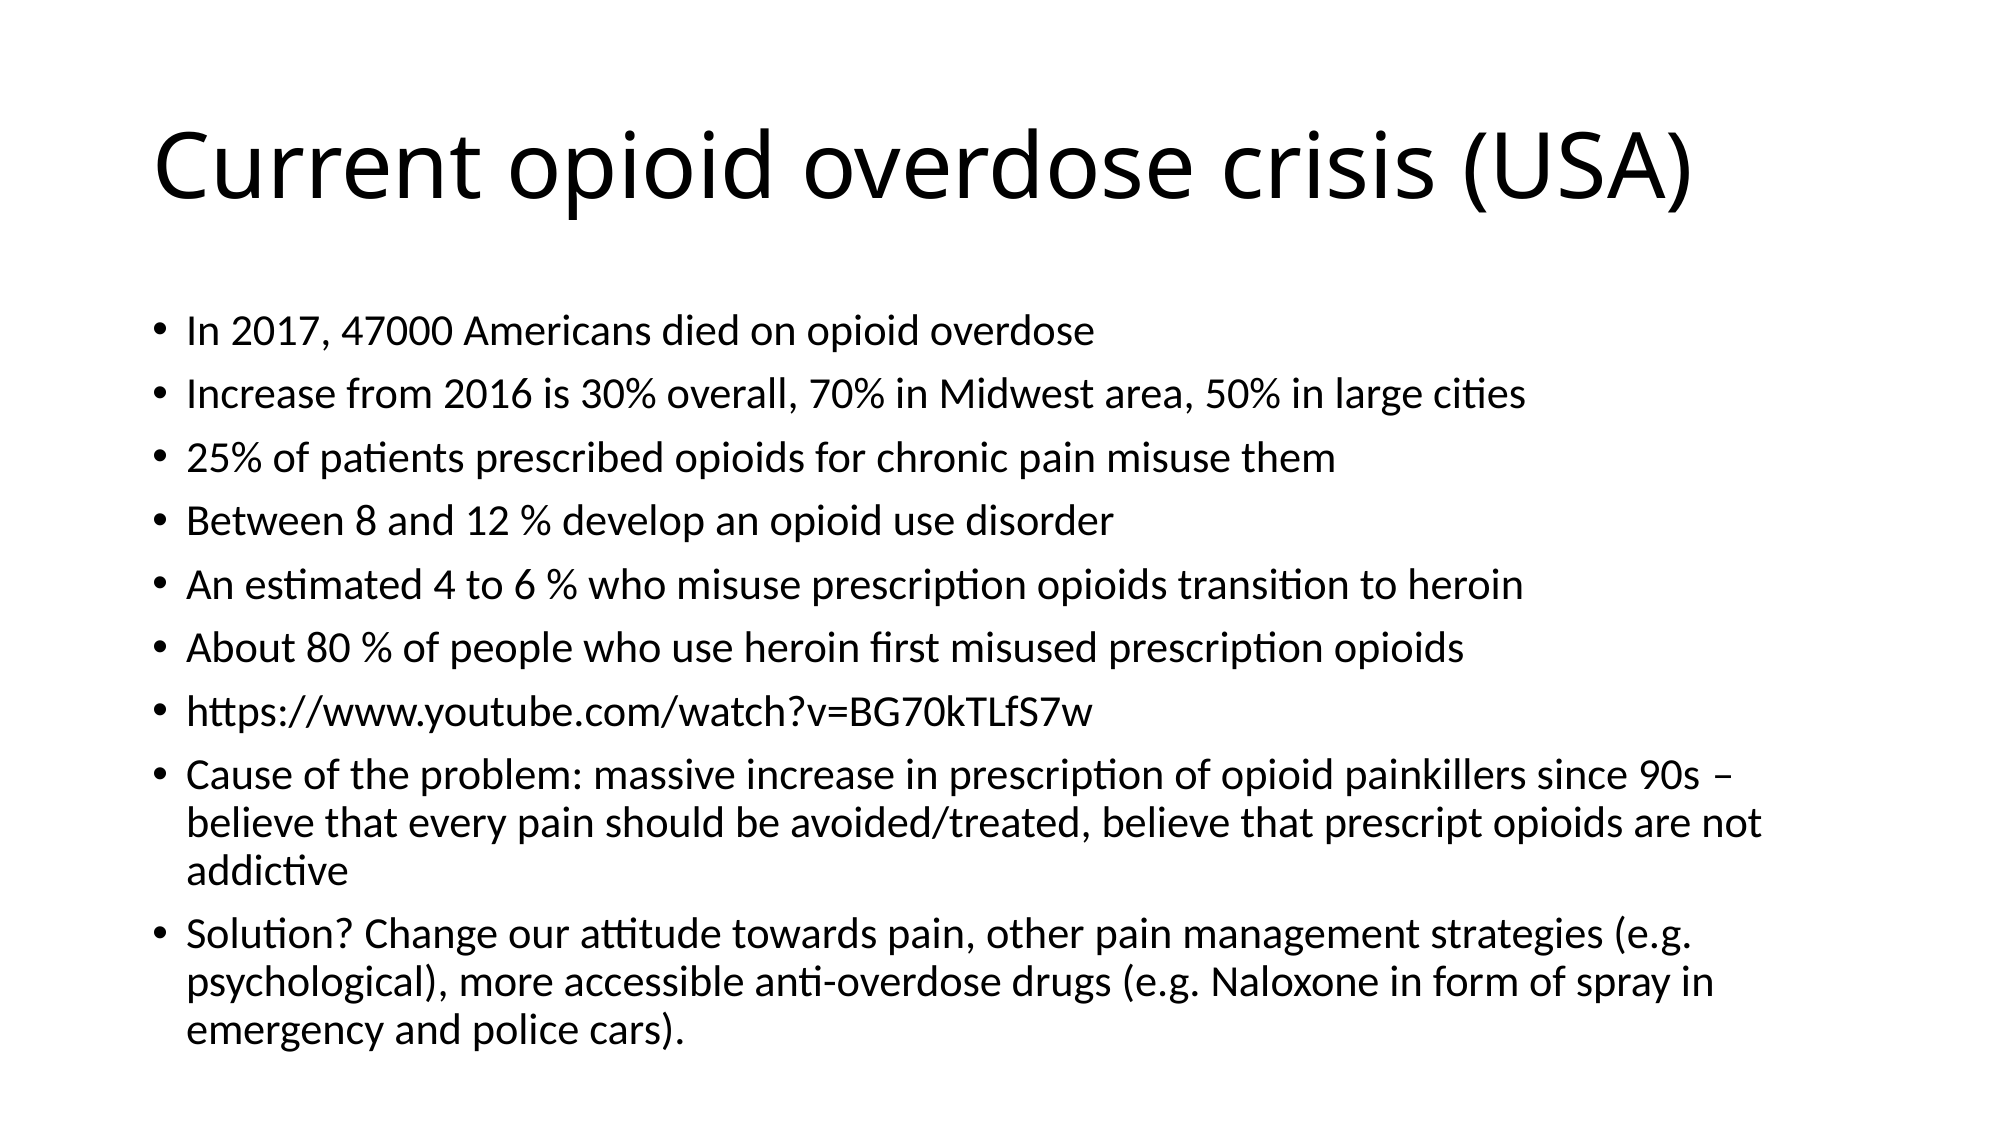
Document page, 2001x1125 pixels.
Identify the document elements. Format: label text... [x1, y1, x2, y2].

list In 2017, 47000 Americans died on opioid overdose Increase from 2016 is 30% overall, 70% in Midwest area, 50% in large cities 25% of patients prescribed opioids for chronic pain misuse them Between 8 and 12 % develop an opioid use disorder An estimated 4 to 6 % who misuse prescription opioids transition to heroin About 80 % of people who use heroin first misused prescription opioids https://www.youtube.com/watch?v=BG70kTLfS7w Cause of the problem: massive increase in prescription of opioid painkillers since 90s – believe that every pain should be avoided/treated, believe that prescript opioids are not addictive Solution? Change our attitude towards pain, other pain management strategies (e.g. psychological), more accessible anti-overdose drugs (e.g. Naloxone in form of spray in emergency and police cars). [137, 299, 1863, 1066]
title Current opioid overdose crisis (USA) [137, 59, 1863, 278]
